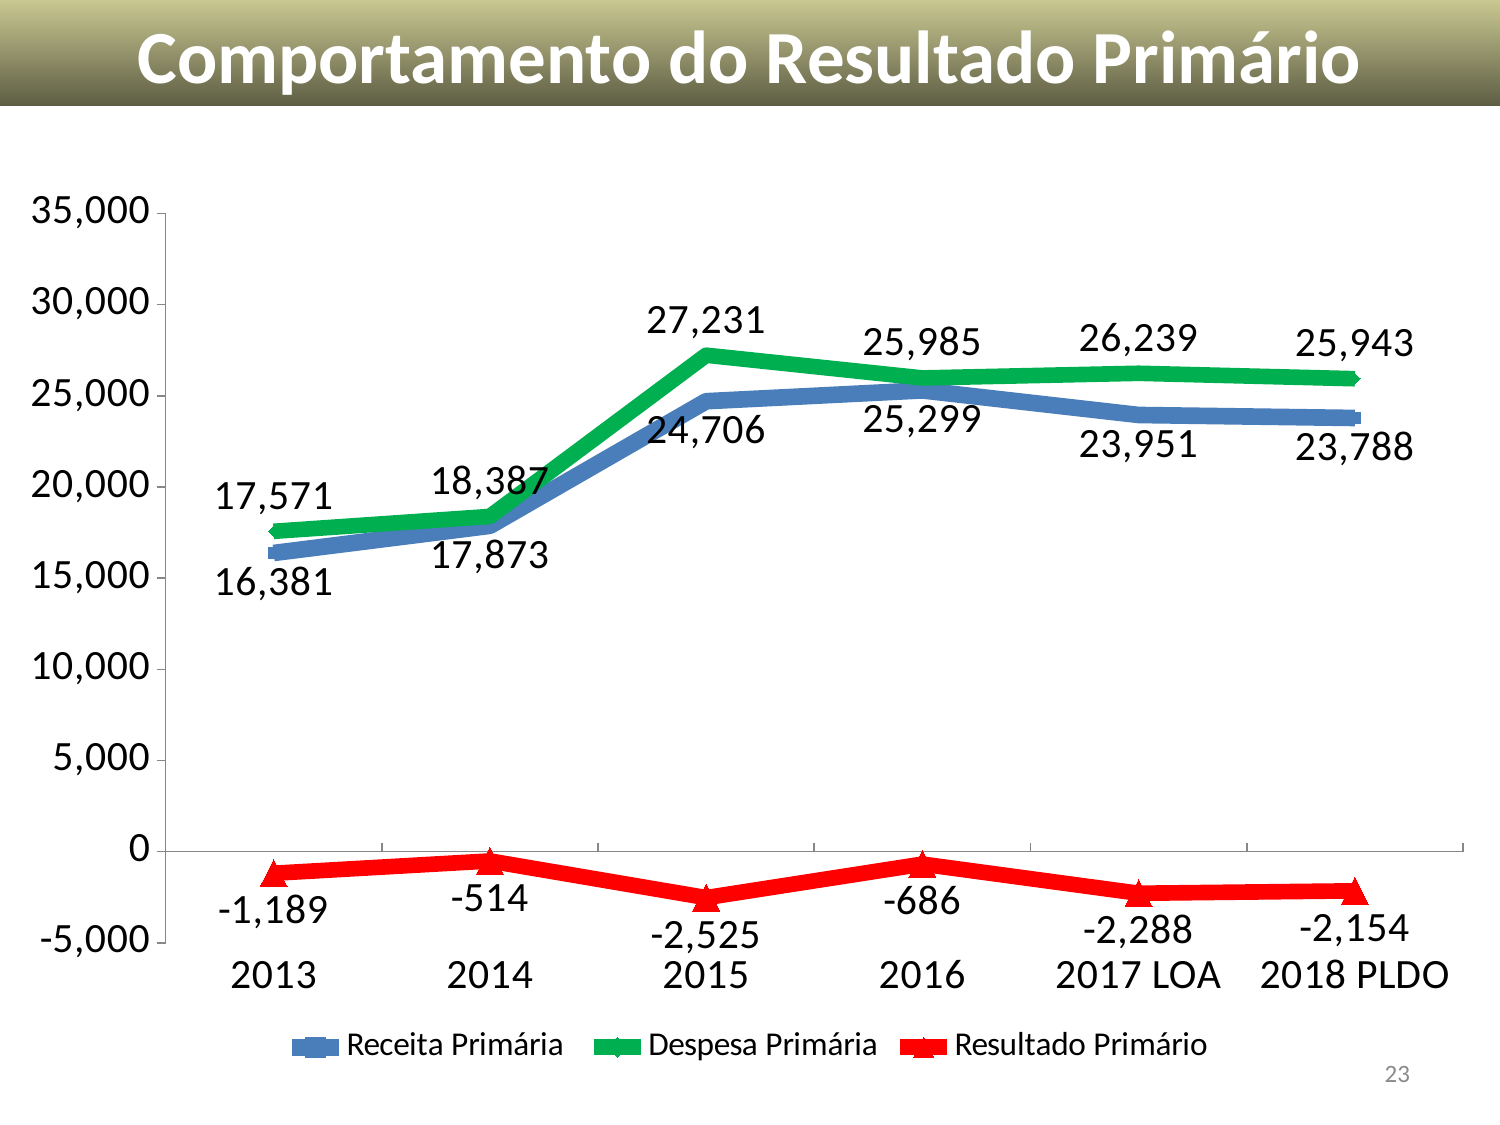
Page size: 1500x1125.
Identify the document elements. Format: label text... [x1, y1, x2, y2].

text_box Comportamento do Resultado Primário [0, 0, 1500, 106]
chart [17, 89, 1483, 1071]
slide_number 23 [1074, 1079, 1425, 1103]
